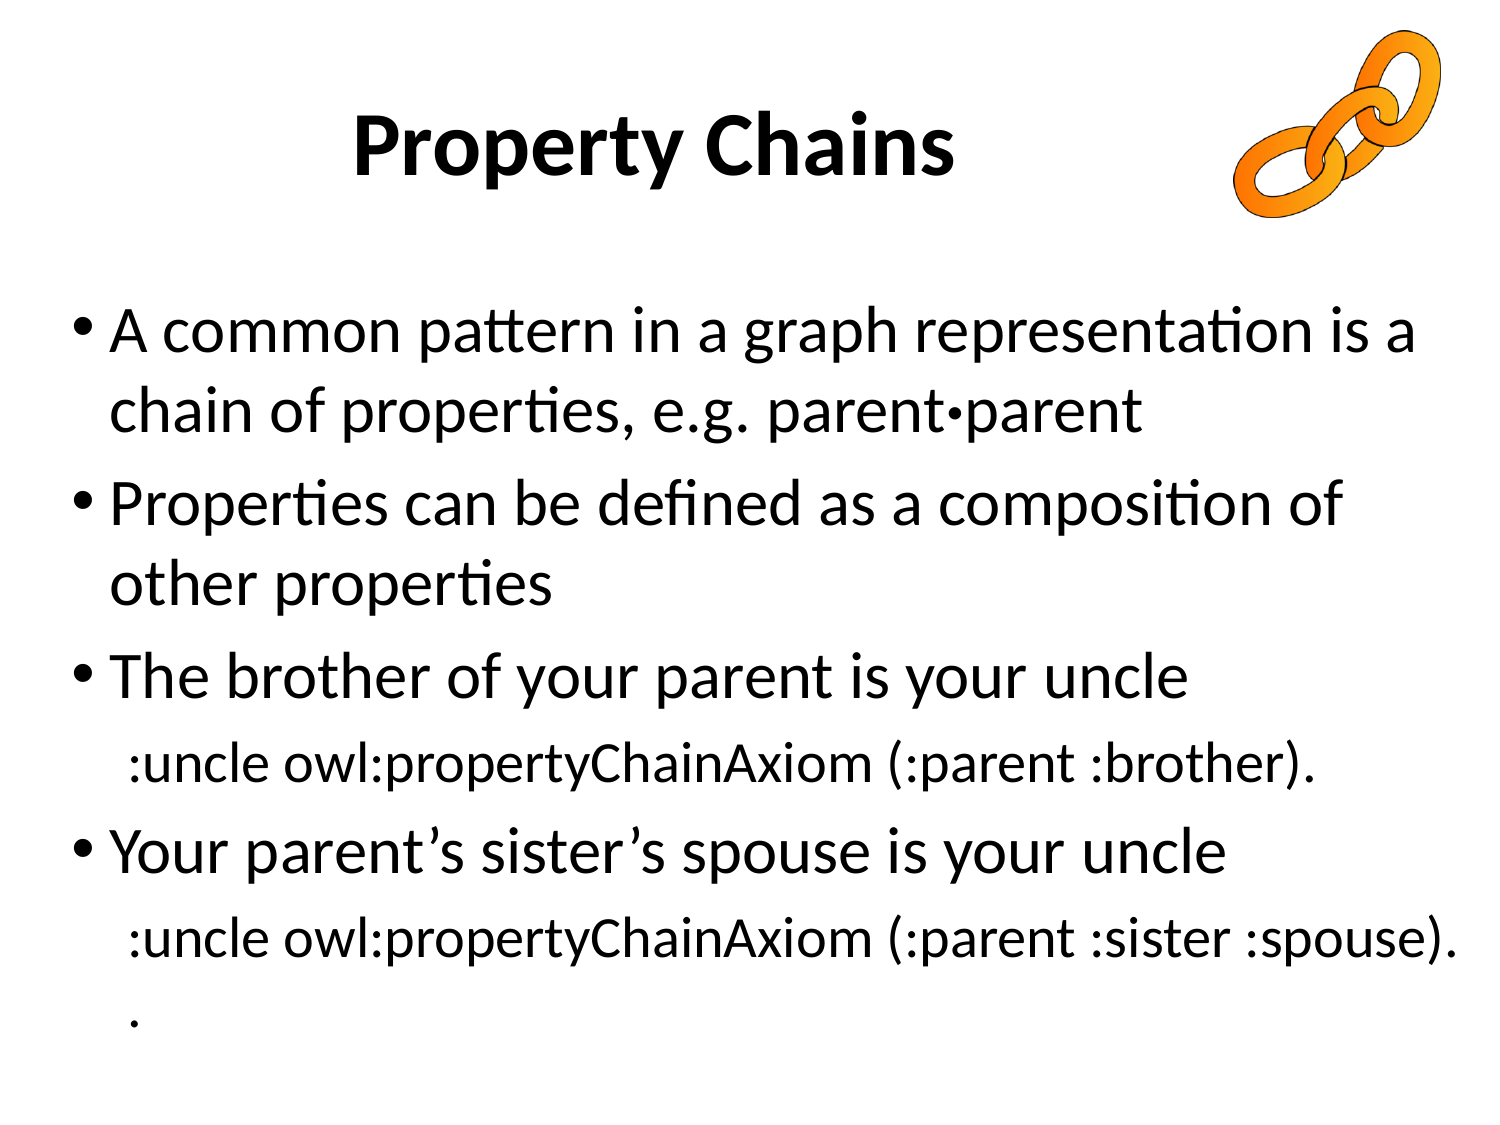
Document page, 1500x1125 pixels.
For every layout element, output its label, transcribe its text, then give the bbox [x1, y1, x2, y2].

list A common pattern in a graph representation is a chain of properties, e.g. parent·parent Properties can be defined as a composition of other properties The brother of your parent is your uncle :uncle owl:propertyChainAxiom (:parent :brother). Your parent’s sister’s spouse is your uncle :uncle owl:propertyChainAxiom (:parent :sister :spouse). . [56, 278, 1483, 1074]
title Property Chains [75, 45, 1234, 233]
picture [1233, 30, 1442, 219]
